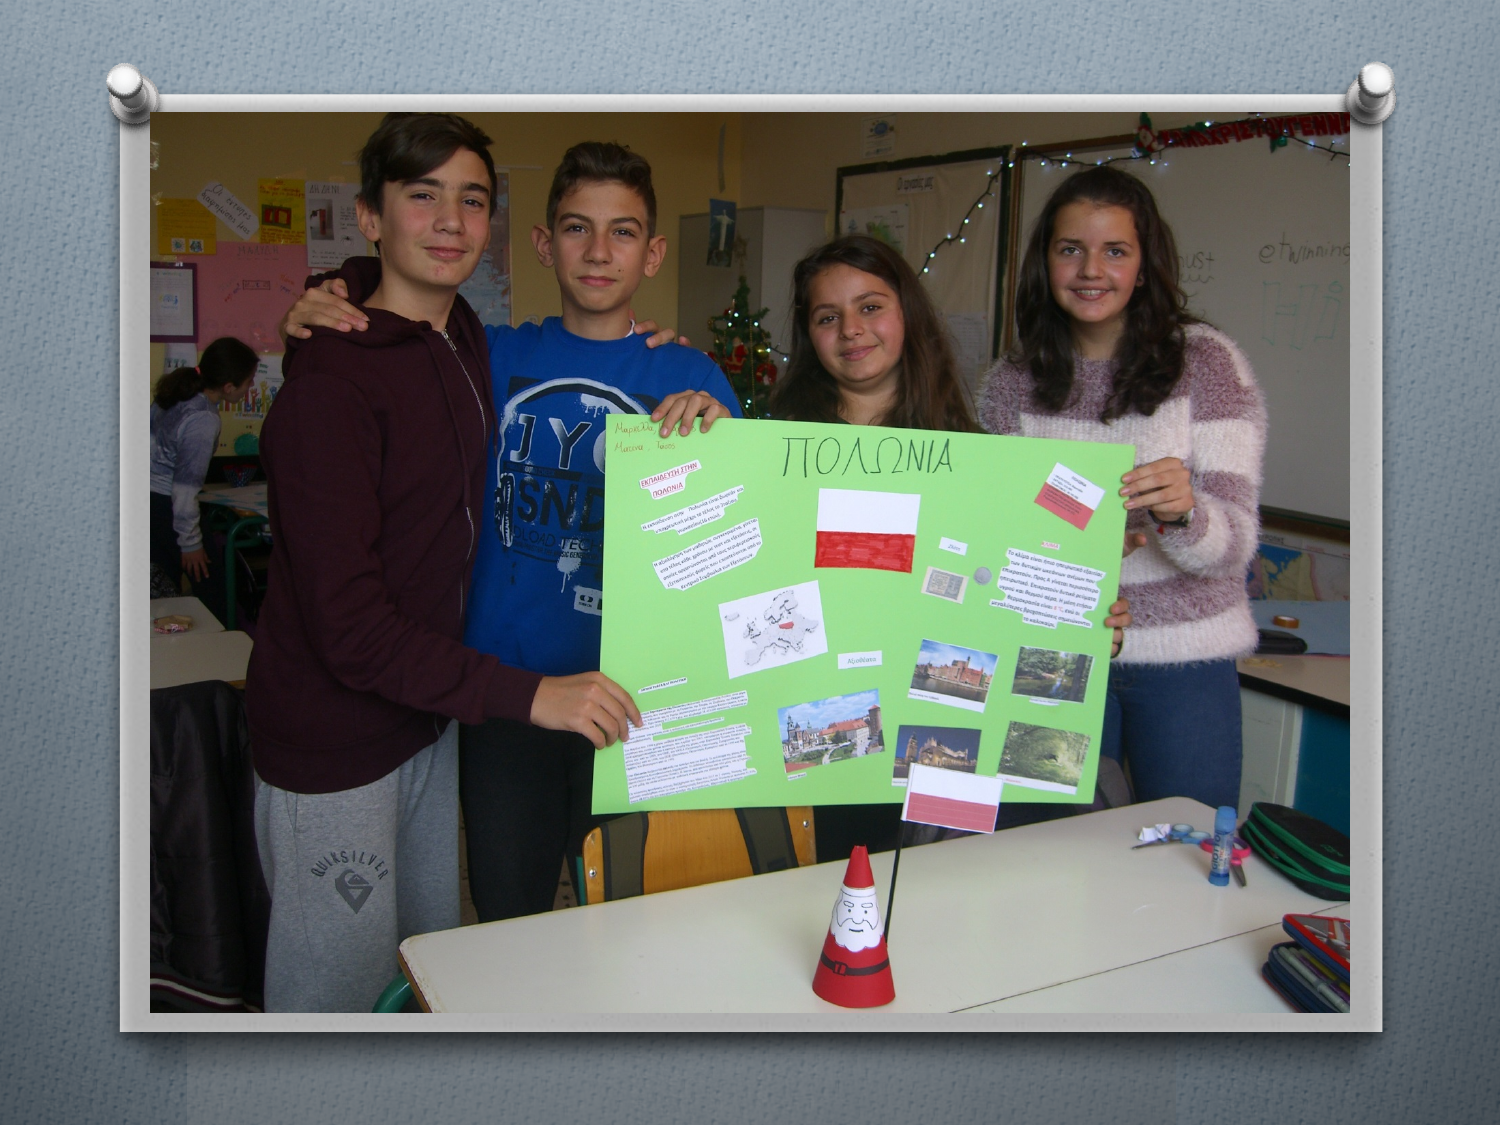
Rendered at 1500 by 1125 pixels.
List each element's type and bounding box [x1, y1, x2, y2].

picture [75, 29, 1439, 1013]
